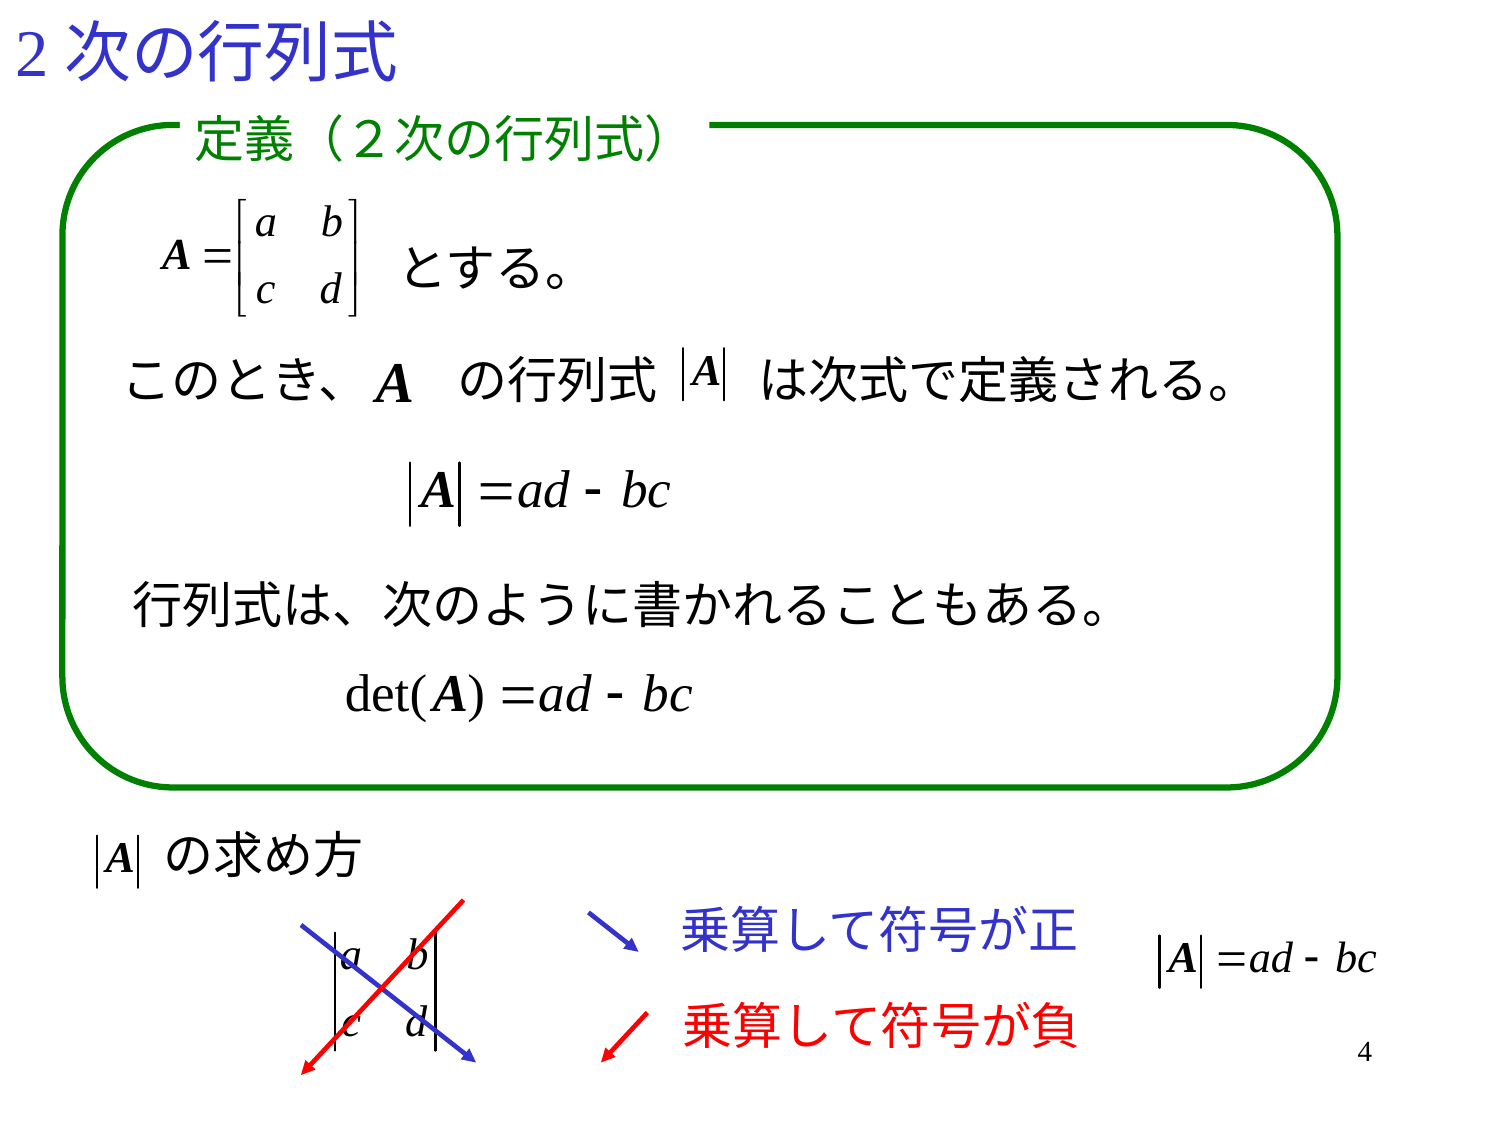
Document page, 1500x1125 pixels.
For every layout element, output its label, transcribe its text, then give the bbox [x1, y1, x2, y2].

title 2次の行列式 [0, 0, 1126, 101]
slide_number 4 [1074, 1024, 1388, 1101]
text_box [62, 124, 1338, 788]
text_box 乗算して符号が正 [665, 890, 1094, 966]
text_box 定義（２次の行列式） [179, 99, 710, 175]
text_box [1150, 924, 1384, 999]
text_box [337, 662, 701, 734]
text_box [674, 337, 734, 412]
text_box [88, 824, 148, 899]
text_box [454, 1045, 476, 1063]
text_box このとき、 の行列式 は次式で定義される。 [106, 340, 671, 416]
text_box [601, 1012, 648, 1063]
text_box 乗算して符号が負 [667, 987, 1096, 1063]
text_box [588, 912, 639, 952]
text_box このとき、 の行列式 は次式で定義される。 [736, 340, 1275, 416]
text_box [399, 449, 680, 539]
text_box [325, 924, 449, 1059]
text_box [301, 1054, 320, 1075]
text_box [151, 191, 374, 326]
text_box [362, 349, 426, 413]
text_box 行列式は、次のように書かれることもある。 [117, 565, 1148, 641]
text_box の求め方 [148, 815, 378, 891]
